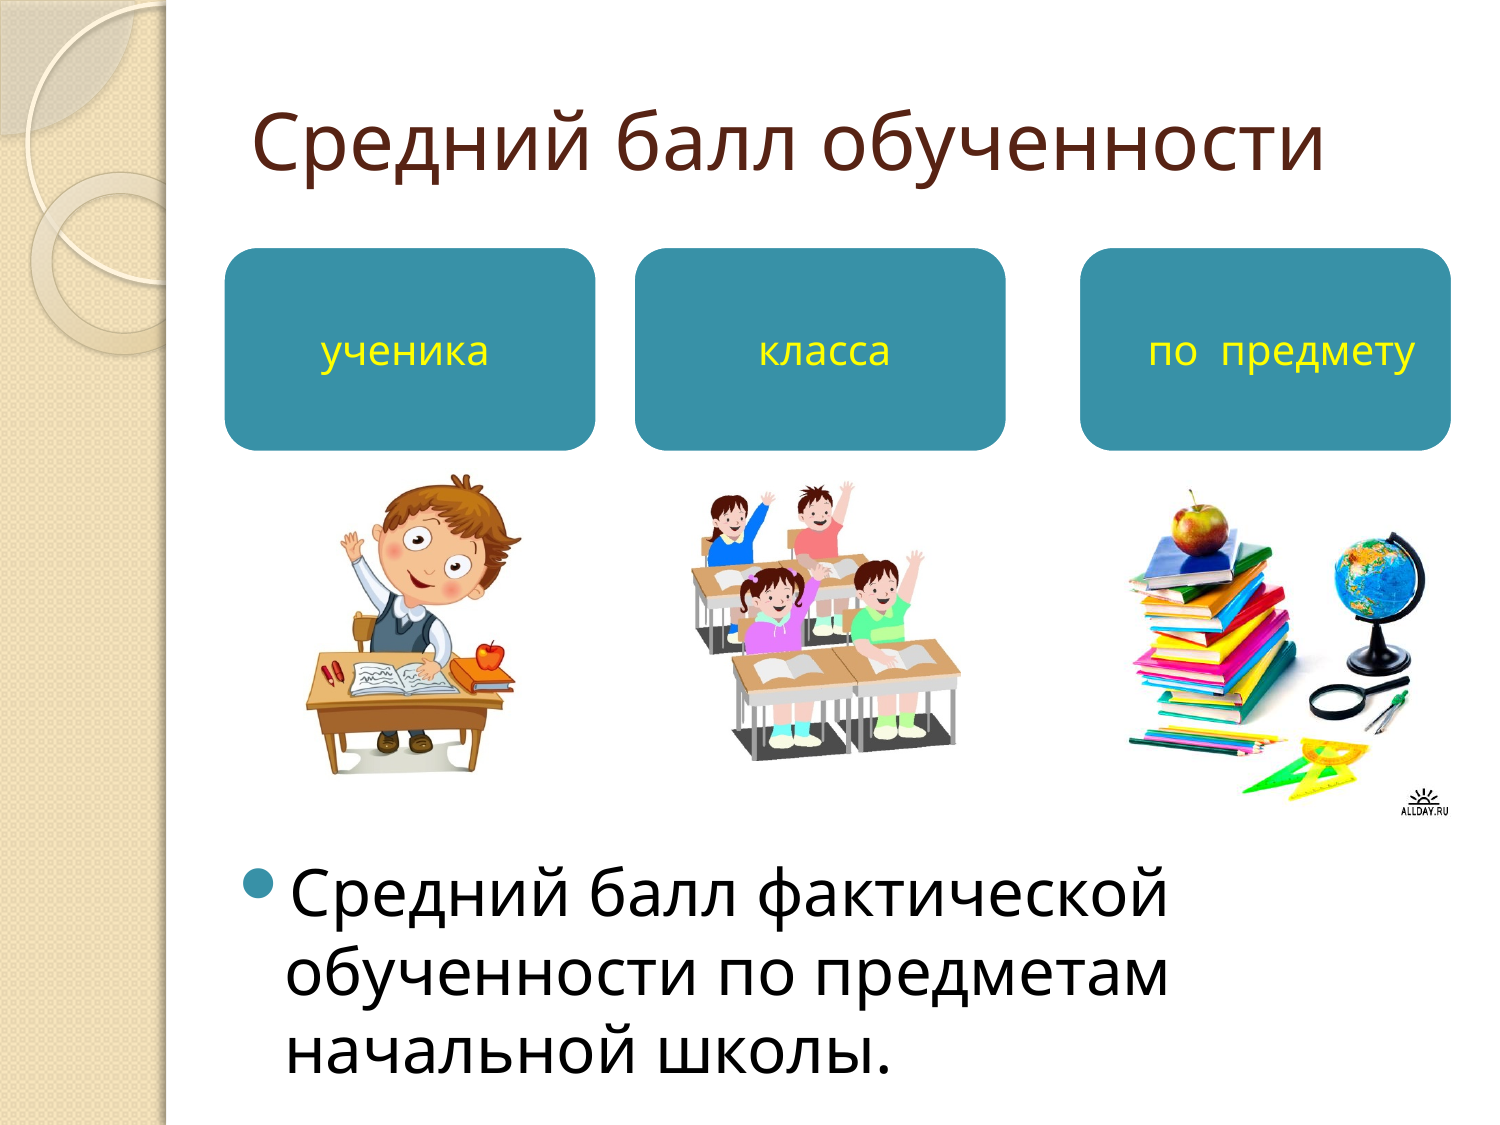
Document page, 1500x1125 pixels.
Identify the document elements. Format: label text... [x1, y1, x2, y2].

text_box по предмету [1132, 316, 1431, 382]
picture [280, 468, 524, 782]
text_box ученика [306, 316, 505, 382]
picture [691, 480, 962, 762]
text_box [630, 243, 1010, 455]
picture [1101, 468, 1454, 821]
text_box [1075, 243, 1456, 455]
title Средний балл обученности [235, 45, 1466, 233]
text_box [220, 243, 600, 455]
text_box класса [743, 316, 907, 382]
list Средний балл фактической обученности по предметам начальной школы. [210, 843, 1441, 1096]
